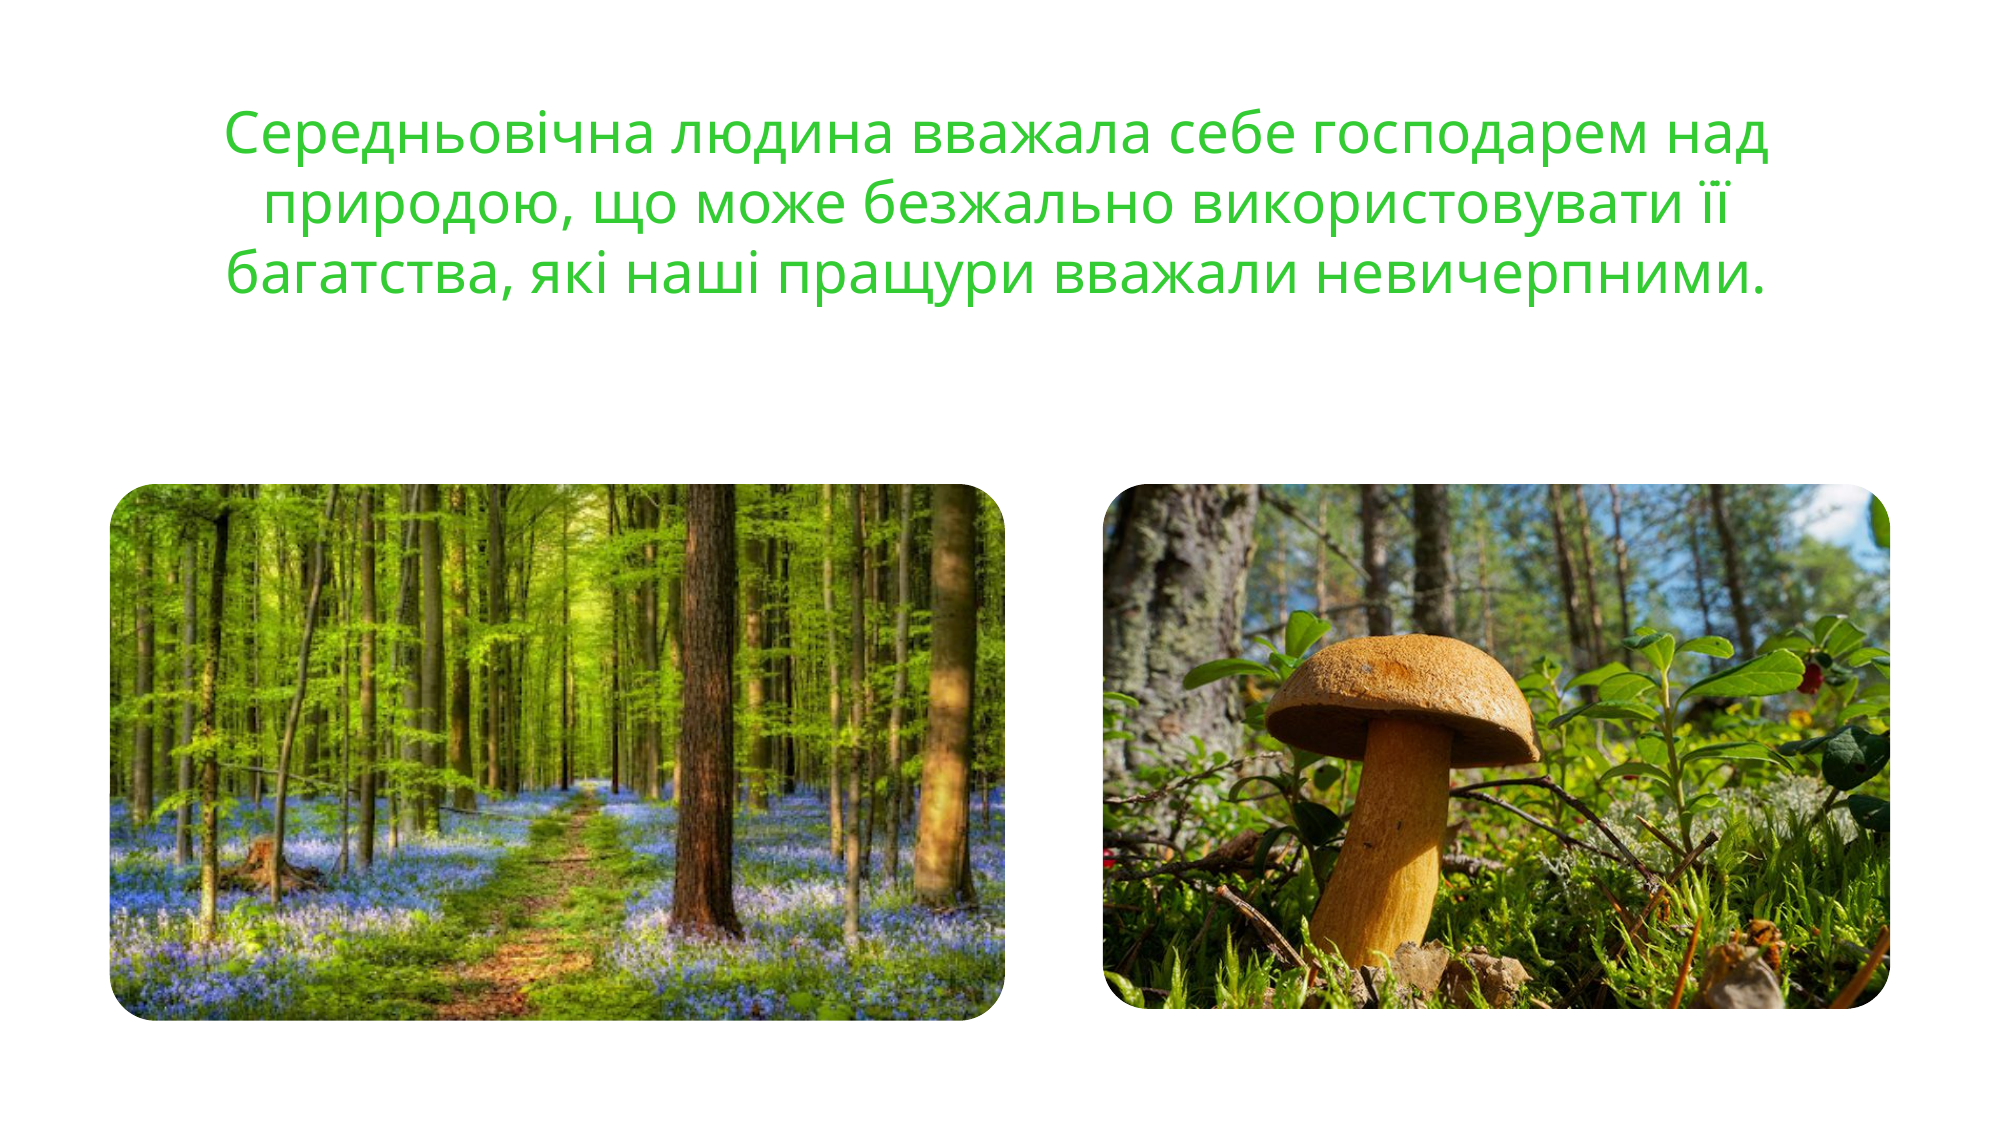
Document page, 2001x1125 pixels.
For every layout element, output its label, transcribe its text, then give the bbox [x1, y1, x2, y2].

picture [1102, 484, 1891, 1009]
text_box Середньовічна людина вважала себе господарем над природою, що може безжально використовувати її багатства, які наші пращури вважали невичерпними. [102, 87, 1891, 312]
picture [109, 484, 1005, 1021]
